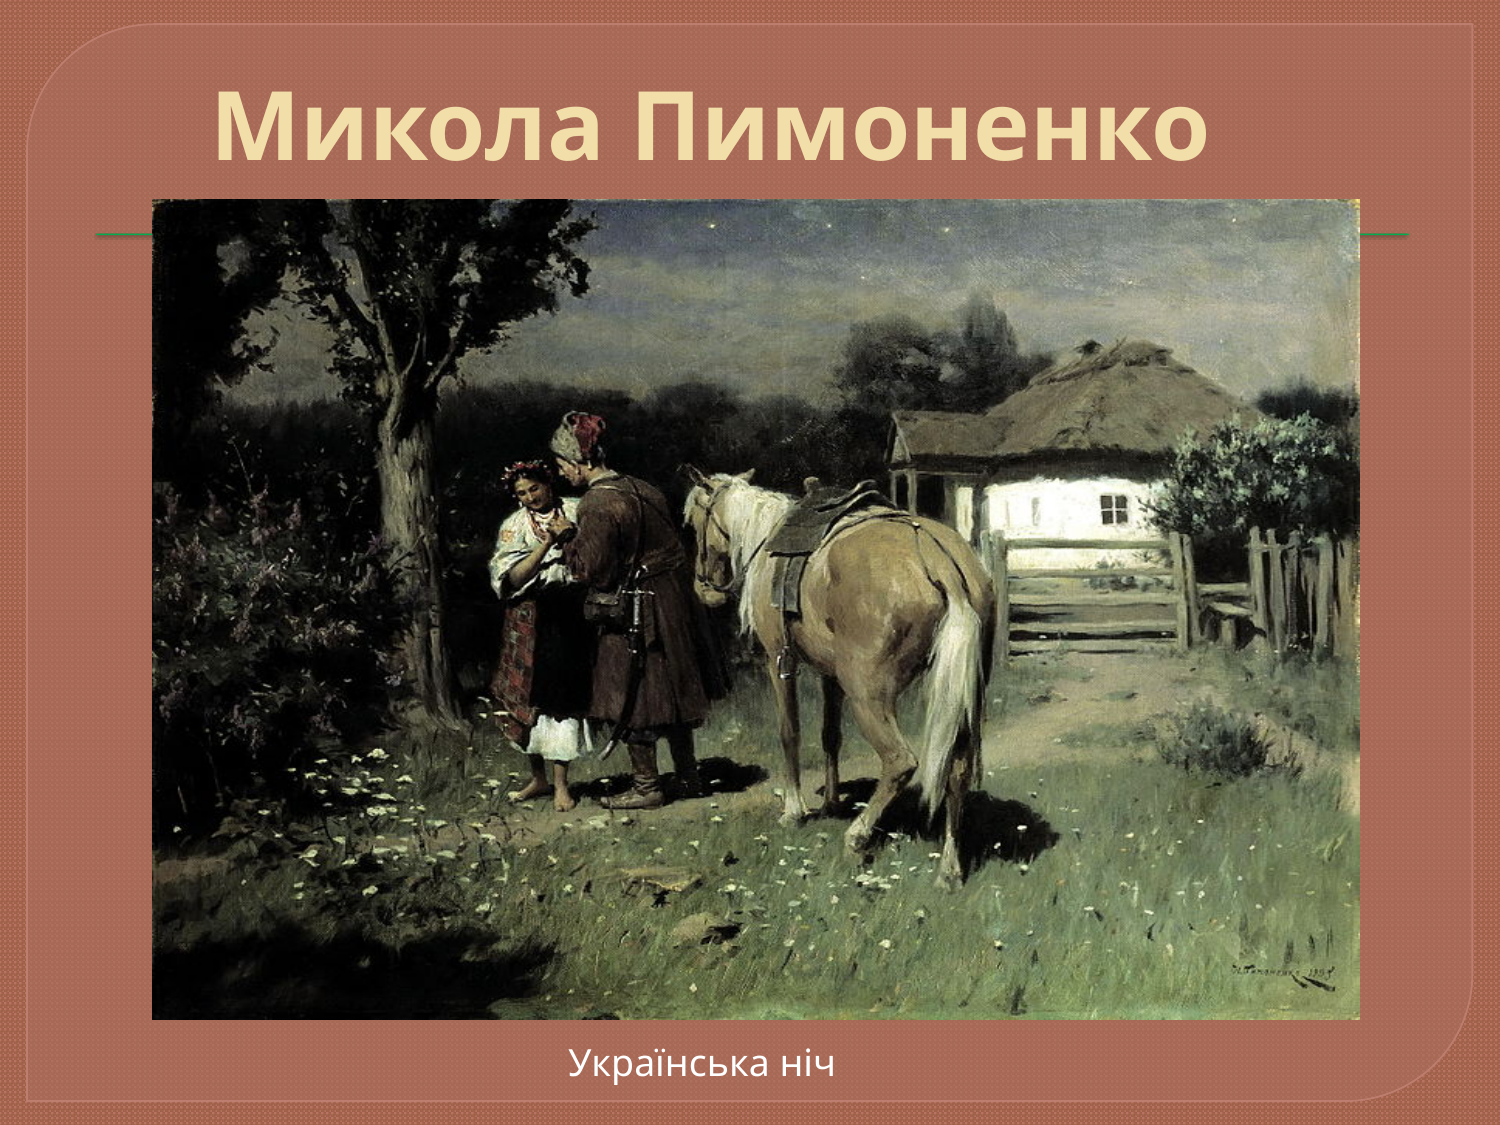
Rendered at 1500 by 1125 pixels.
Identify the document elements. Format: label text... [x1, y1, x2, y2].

text_box Українська ніч [553, 1033, 852, 1091]
picture [152, 198, 1360, 1020]
title Микола Пимоненко [140, 0, 1226, 188]
